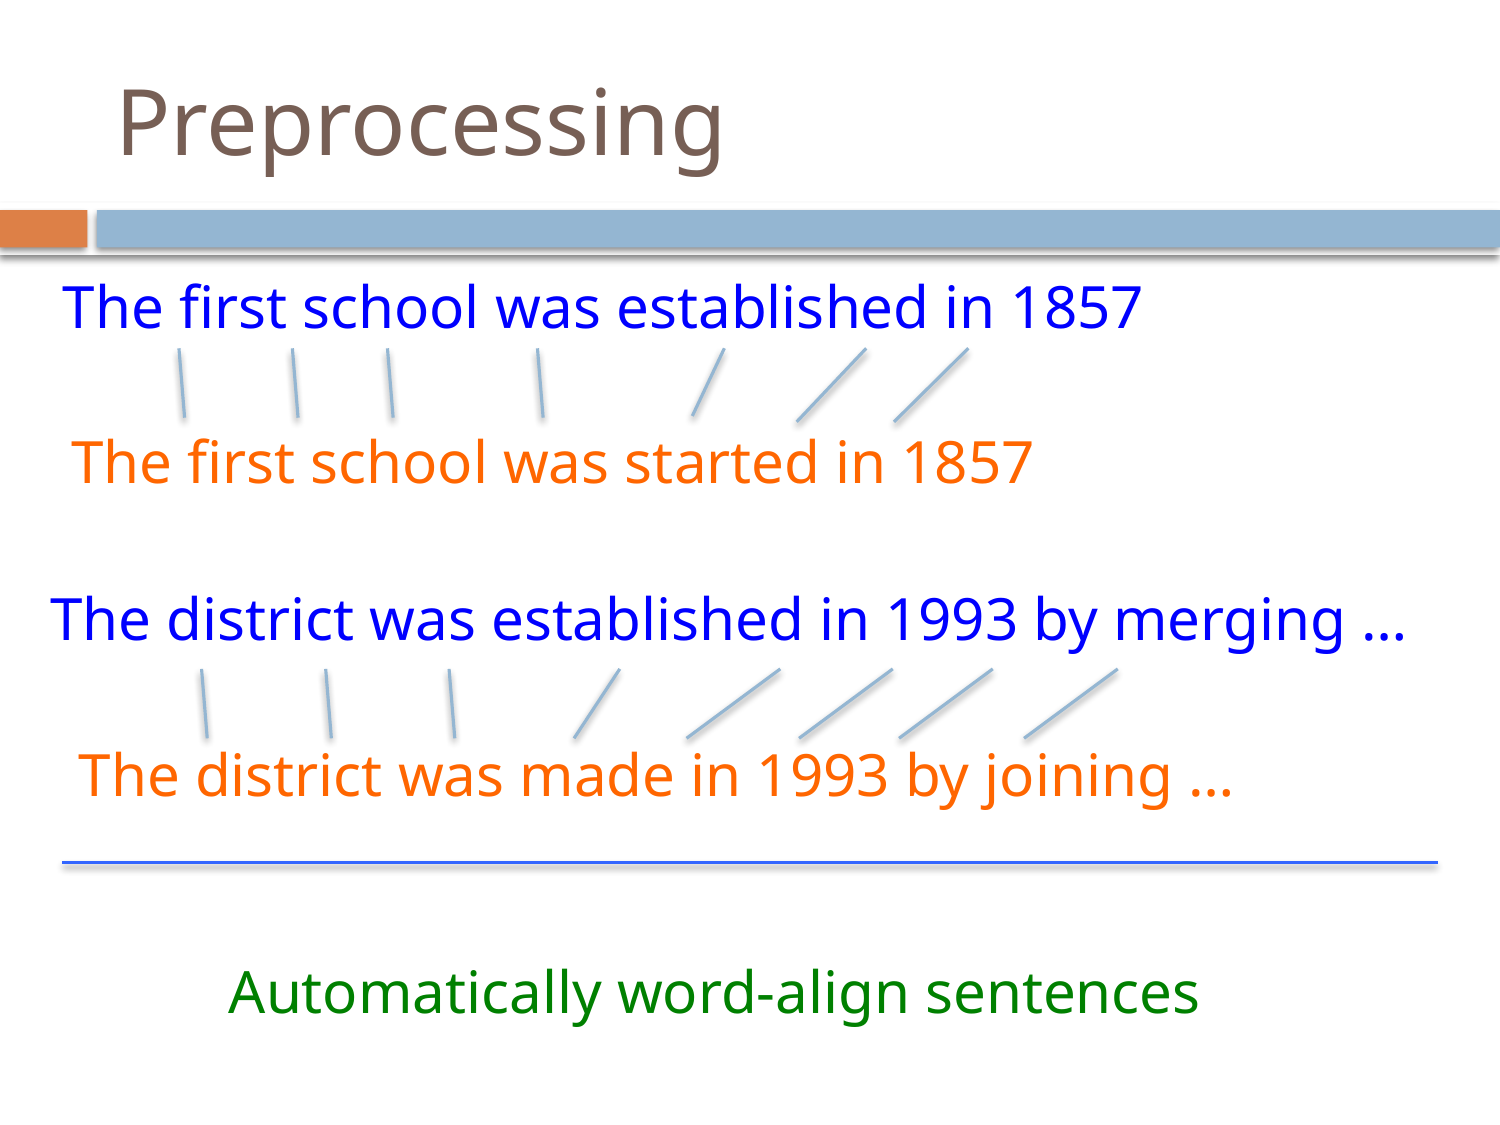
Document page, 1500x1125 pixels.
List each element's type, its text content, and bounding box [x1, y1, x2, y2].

title Preprocessing [100, 37, 1438, 200]
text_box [898, 668, 994, 739]
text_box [573, 668, 620, 739]
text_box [1023, 668, 1119, 739]
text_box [325, 668, 332, 739]
text_box The district was made in 1993 by joining … [63, 730, 1250, 815]
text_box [798, 668, 894, 739]
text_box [692, 347, 725, 417]
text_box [178, 347, 185, 418]
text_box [537, 347, 544, 418]
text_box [201, 668, 208, 739]
text_box The first school was established in 1857 [48, 262, 1159, 348]
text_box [893, 347, 969, 423]
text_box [387, 347, 394, 418]
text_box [686, 668, 781, 739]
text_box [448, 668, 455, 739]
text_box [796, 347, 867, 423]
text_box The district was established in 1993 by merging … [35, 575, 1423, 660]
text_box Automatically word-align sentences [213, 947, 1216, 1032]
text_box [291, 347, 299, 418]
text_box The first school was started in 1857 [56, 417, 1050, 503]
